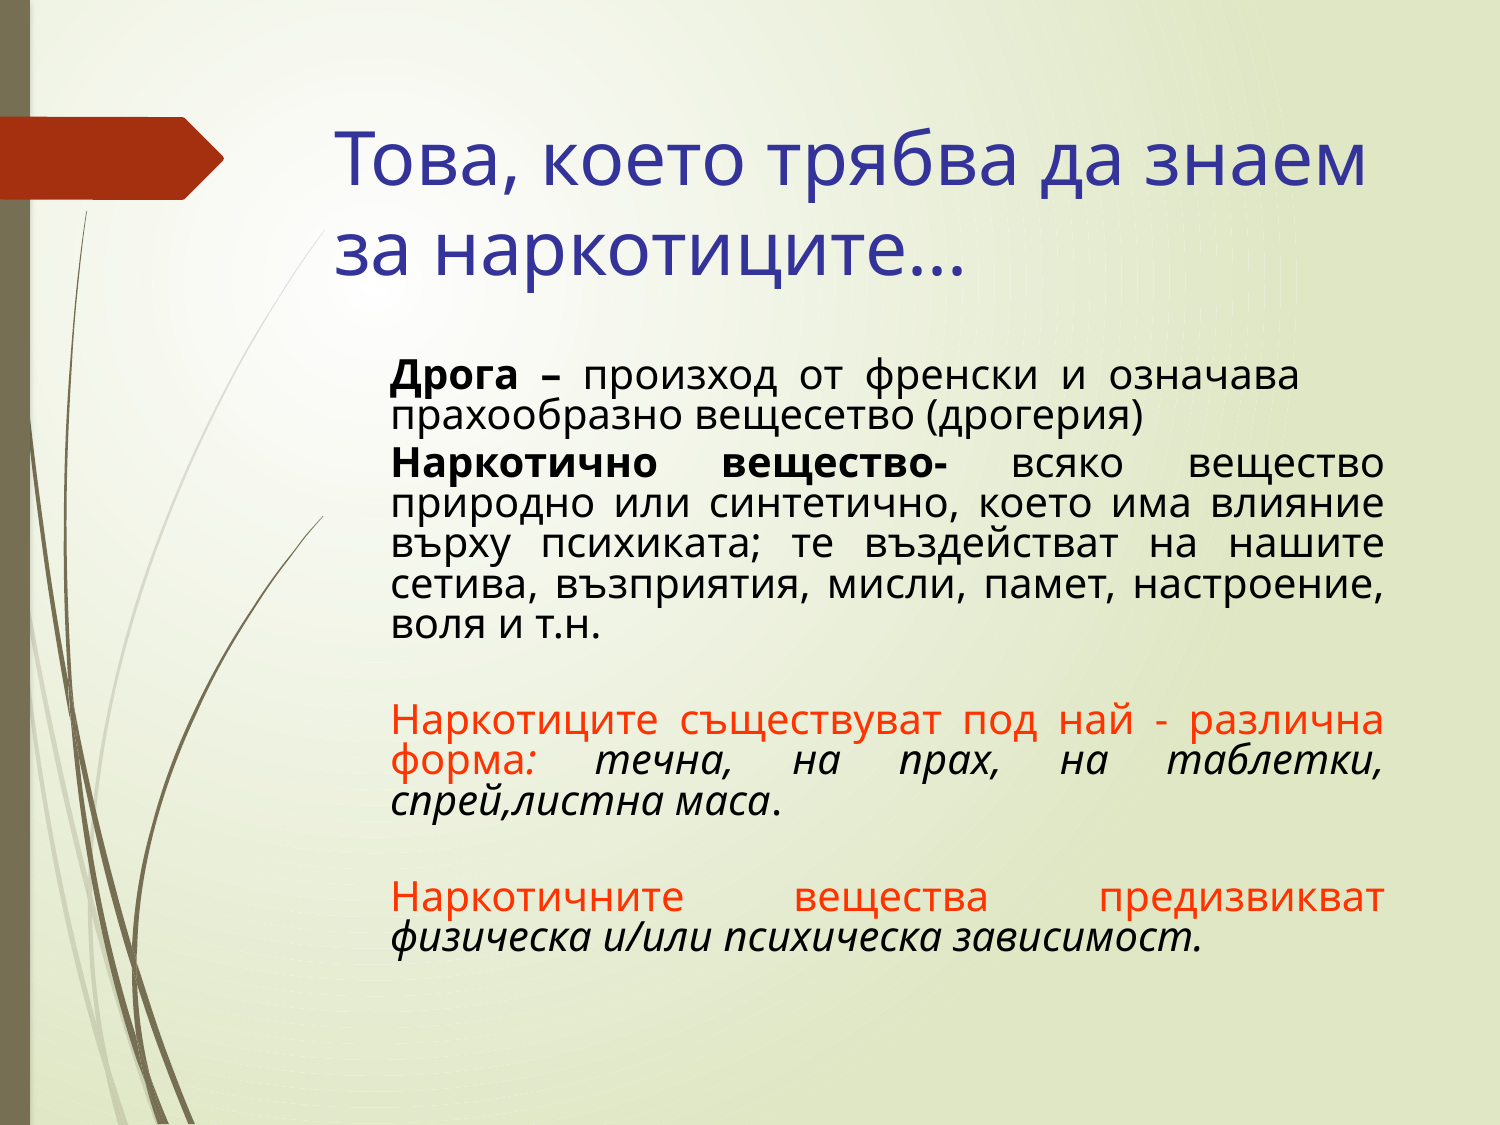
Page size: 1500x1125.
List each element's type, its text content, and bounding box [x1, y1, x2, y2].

title Това, което трябва да знаем за наркотиците... [319, 102, 1400, 313]
list Дрога – произход от френски и означава прахообразно вещесетво (дрогерия) Наркотично вещество- всяко вещество природно или синтетично, което има влияние върху психиката; те въздействат на нашите сетива, възприятия, мисли, памет, настроение, воля и т.н. Наркотиците съществуват под най - различна форма: течна, на прах, на таблетки, спрей,листна маса. Наркотичните вещества предизвикват физическа и/или психическа зависимост. [318, 350, 1400, 970]
